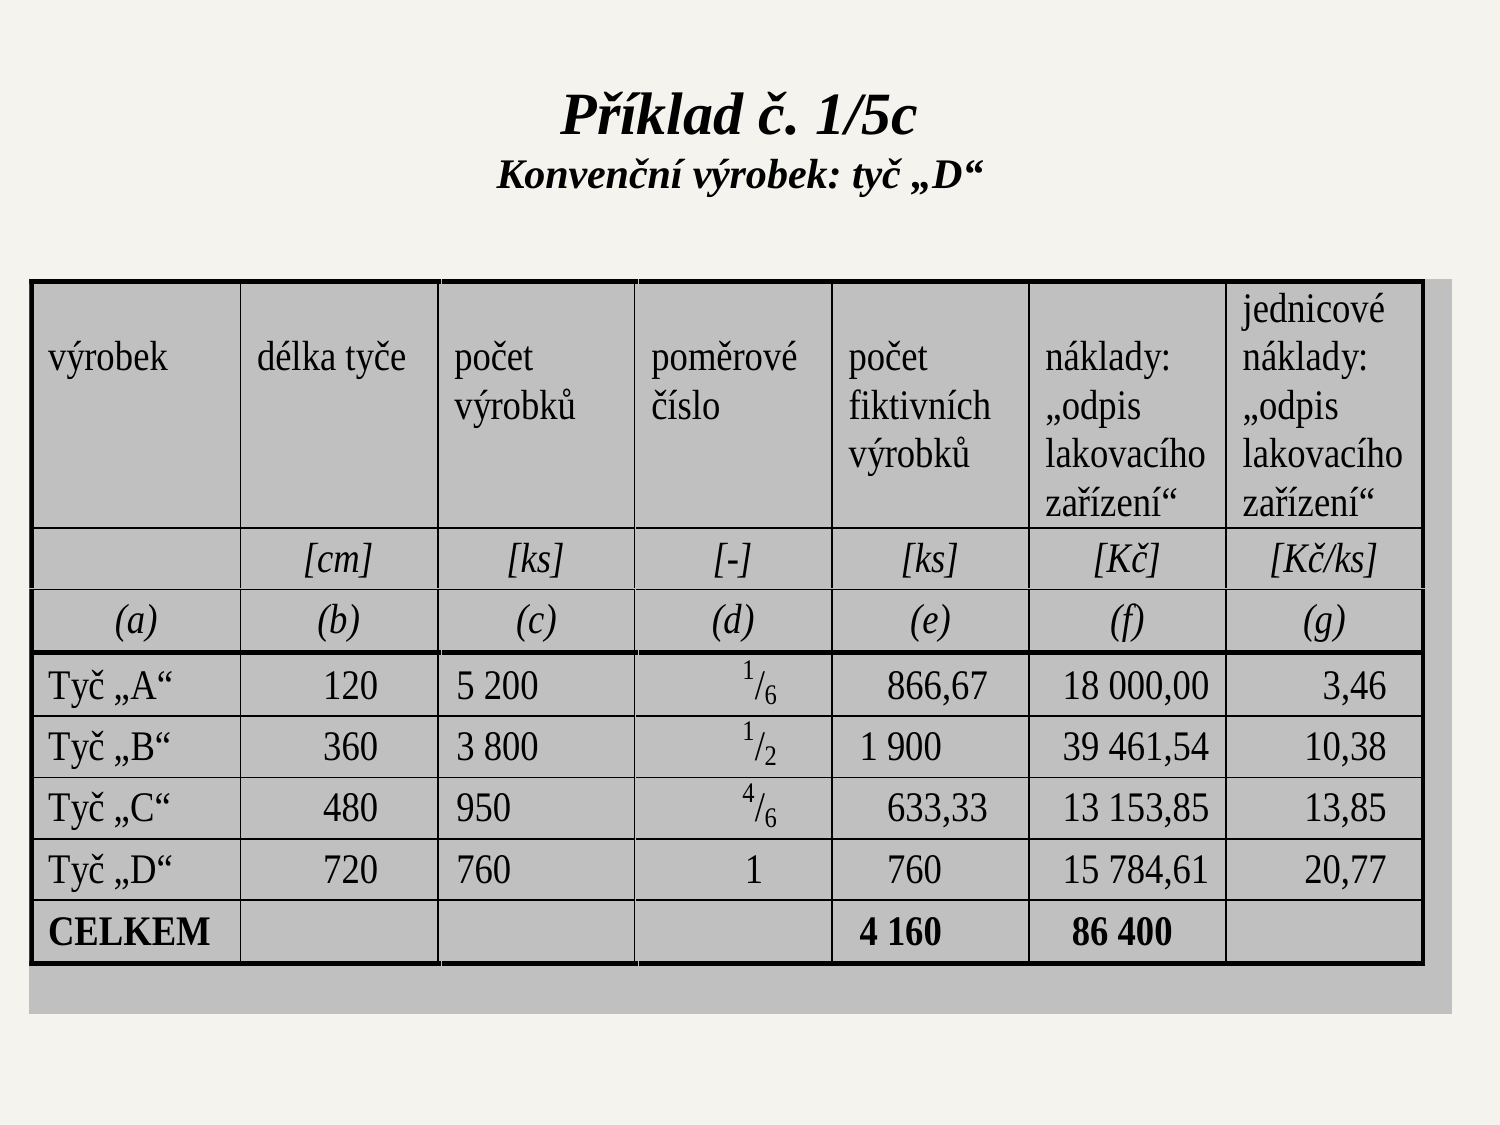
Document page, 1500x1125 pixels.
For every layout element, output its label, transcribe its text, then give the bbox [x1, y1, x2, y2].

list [29, 278, 1453, 1015]
title Příklad č. 1/5c Konvenční výrobek: tyč „D“ [64, 66, 1415, 256]
